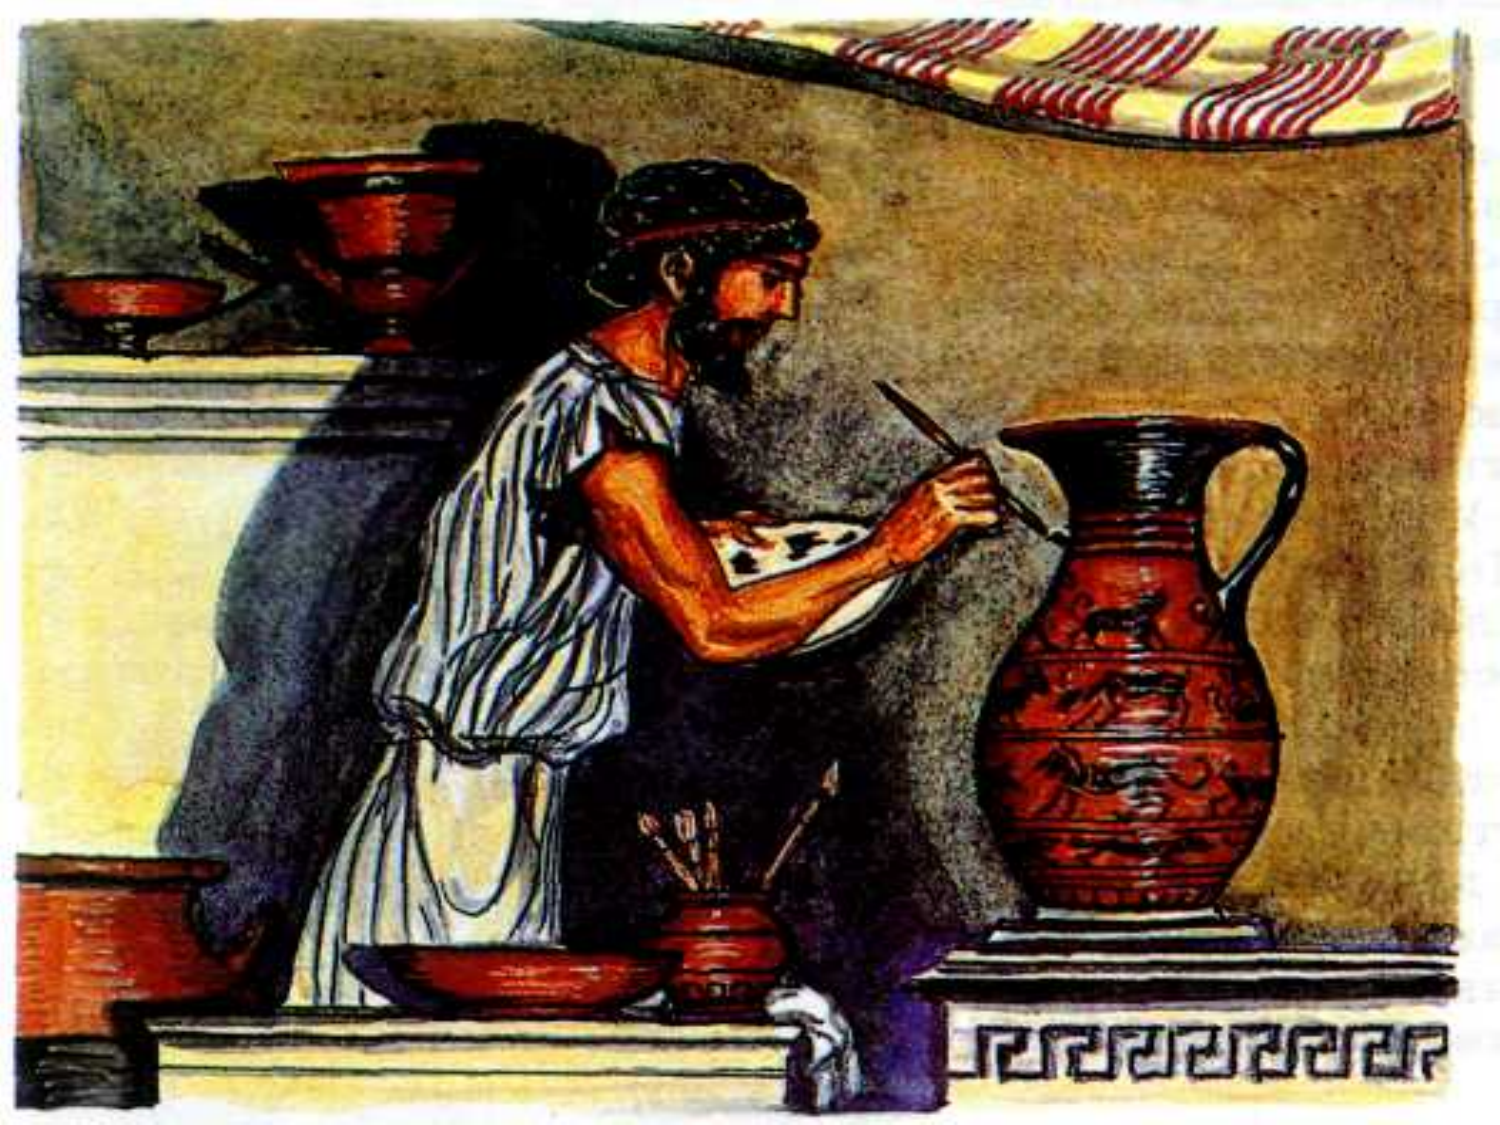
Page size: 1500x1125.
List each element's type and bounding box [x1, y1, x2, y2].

list [0, 0, 1500, 1125]
